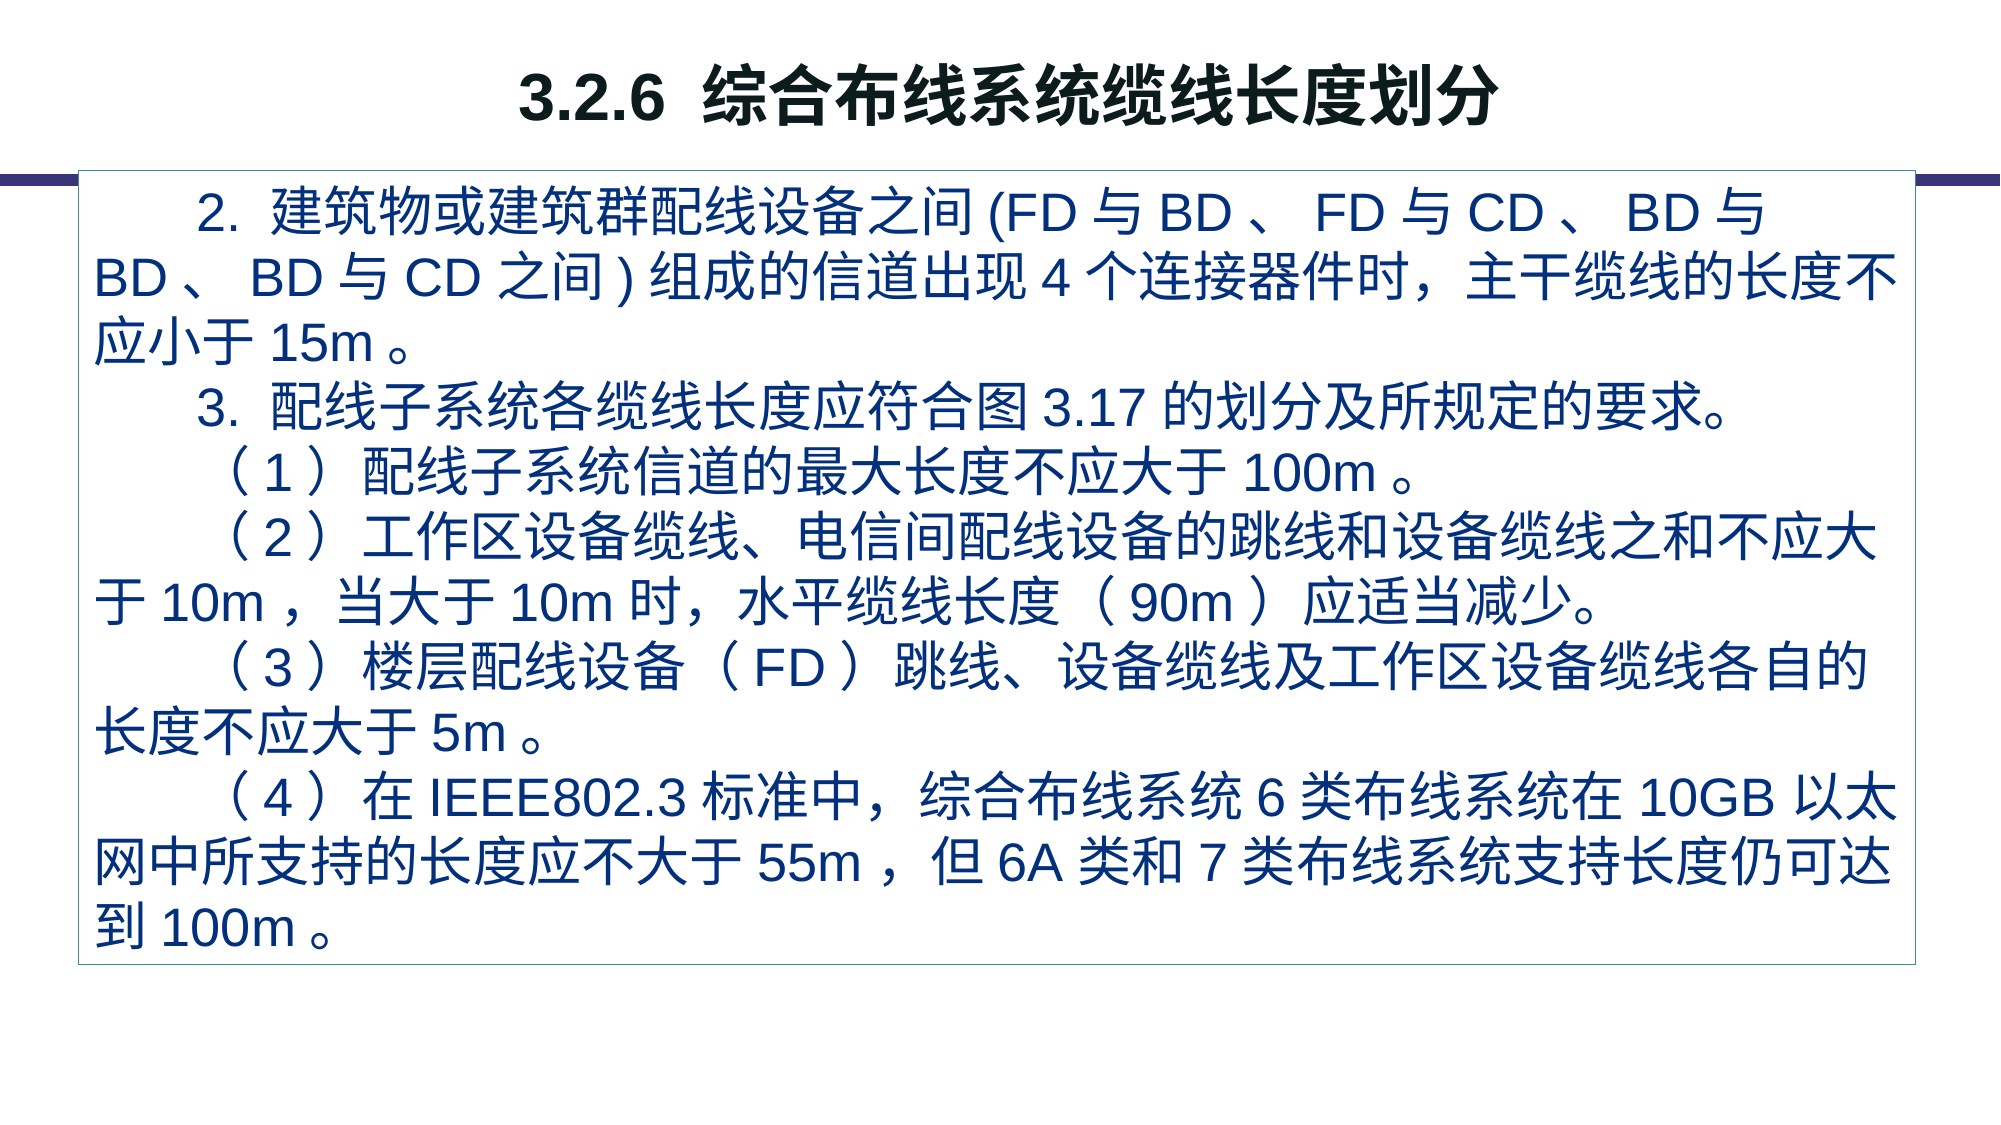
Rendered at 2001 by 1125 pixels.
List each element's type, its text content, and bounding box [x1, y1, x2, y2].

text_box 3.2.6 综合布线系统缆线长度划分 [503, 42, 1563, 138]
text_box 2. 建筑物或建筑群配线设备之间(FD与BD、FD与CD、BD与BD、BD与CD之间)组成的信道出现4个连接器件时，主干缆线的长度不应小于15m。 3. 配线子系统各缆线长度应符合图3.17的划分及所规定的要求。 （1）配线子系统信道的最大长度不应大于100m。 （2）工作区设备缆线、电信间配线设备的跳线和设备缆线之和不应大于10m，当大于10m时，水平缆线长度（90m）应适当减少。 （3）楼层配线设备（FD）跳线、设备缆线及工作区设备缆线各自的长度不应大于5m。 （4）在IEEE802.3标准中，综合布线系统6类布线系统在10GB以太网中所支持的长度应不大于55m，但6A类和7类布线系统支持长度仍可达到100m。 [78, 170, 1916, 965]
